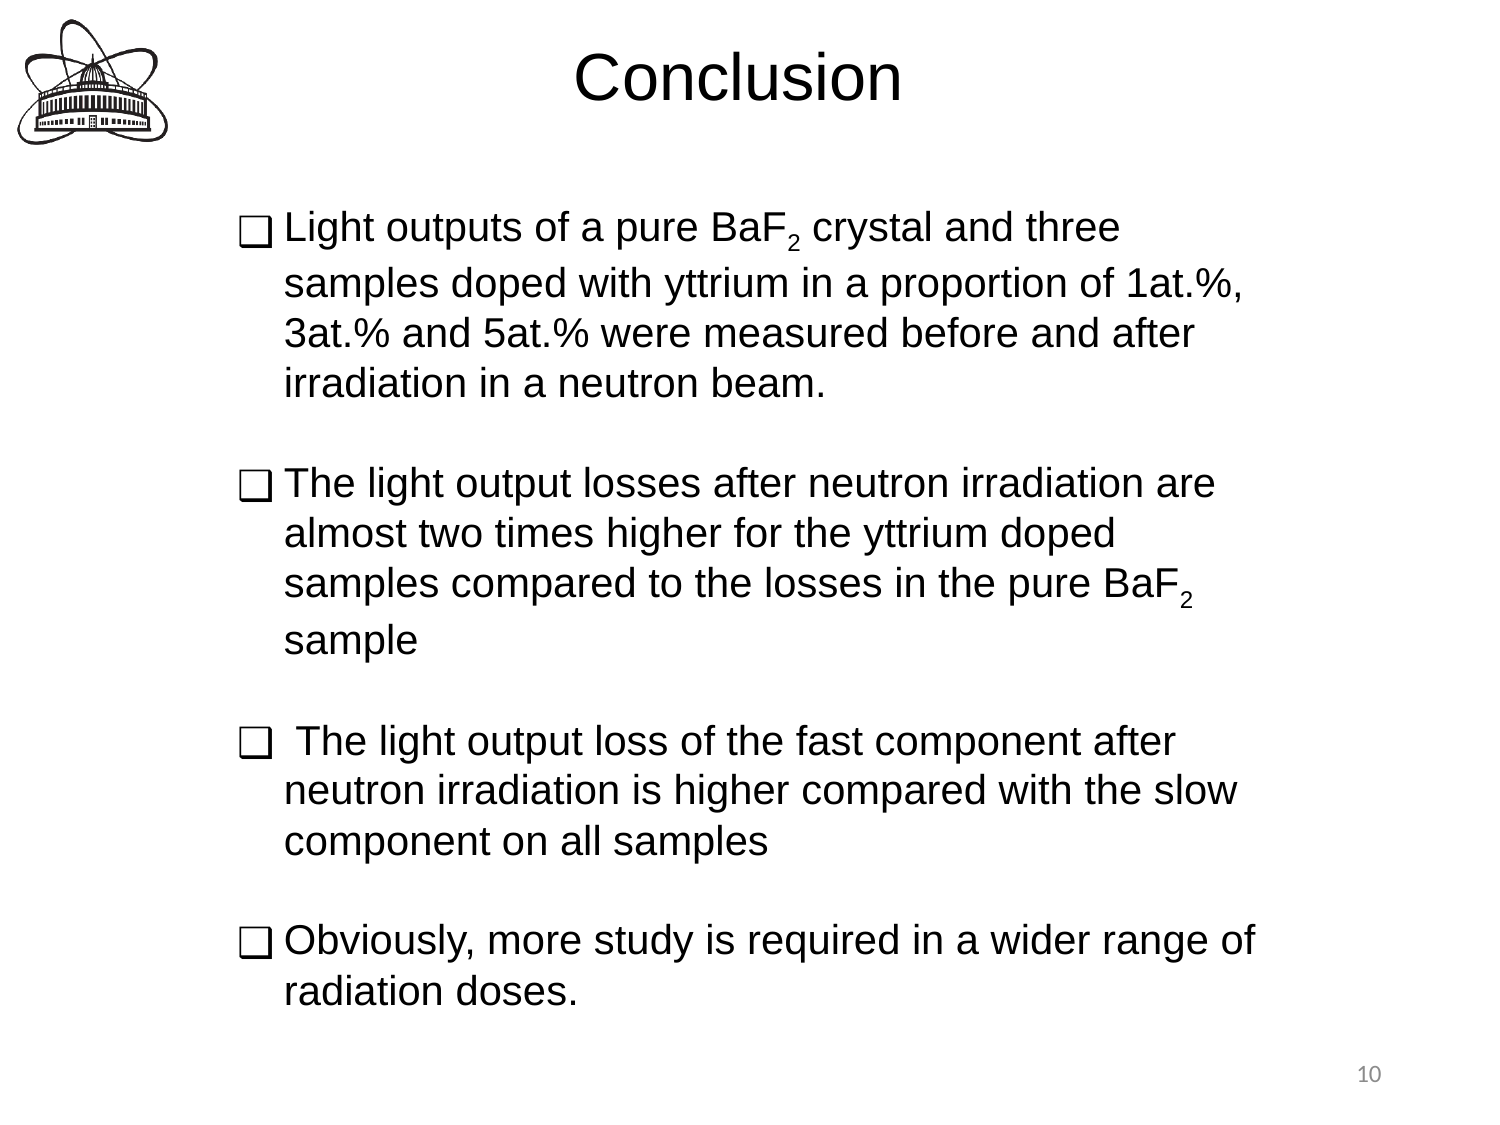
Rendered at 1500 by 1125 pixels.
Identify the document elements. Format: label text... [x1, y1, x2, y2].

text_box Light outputs of a pure BaF2 crystal and three samples doped with yttrium in a proportion of 1at.%, 3at.% and 5at.% were measured before and after irradiation in a neutron beam. The light output losses after neutron irradiation are almost two times higher for the yttrium doped samples compared to the losses in the pure BaF2 sample The light output loss of the fast component after neutron irradiation is higher compared with the slow component on all samples Obviously, more study is required in a wider range of radiation doses. [222, 191, 1291, 1021]
text_box Conclusion [187, 17, 1291, 140]
picture [17, 18, 169, 145]
text_box 10 [1059, 1042, 1397, 1103]
